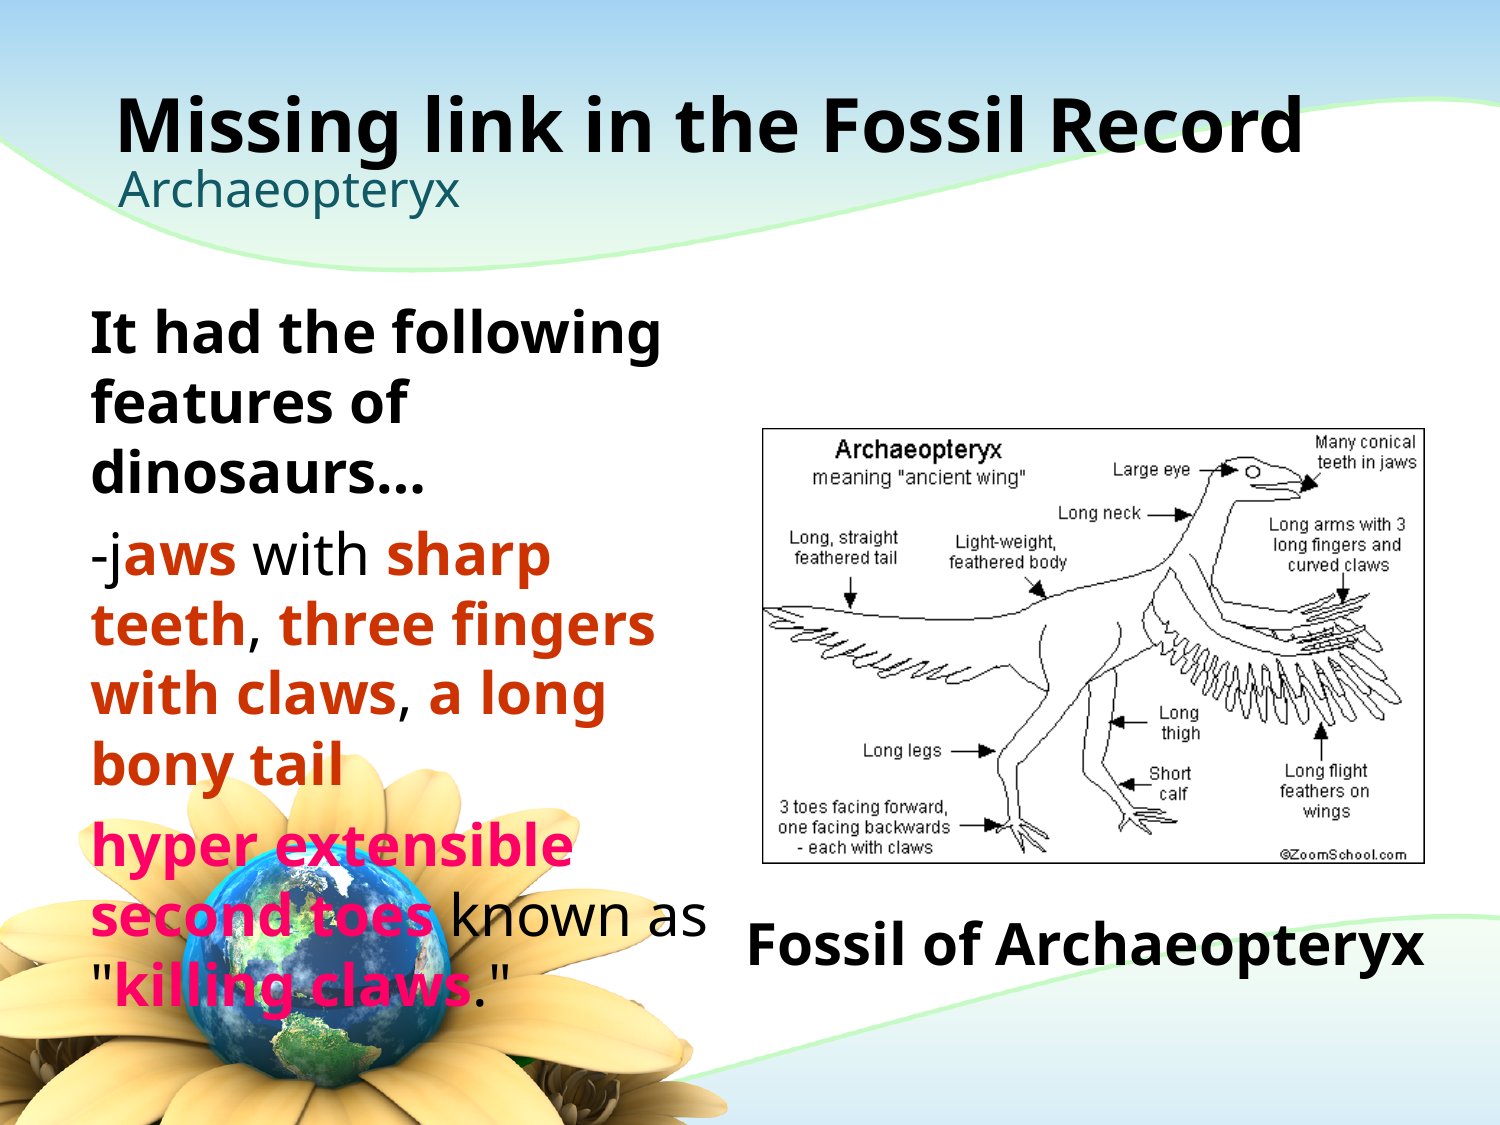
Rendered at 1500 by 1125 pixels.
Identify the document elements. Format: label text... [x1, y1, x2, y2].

list Archaeopteryx [103, 149, 1441, 225]
list It had the following features of dinosaurs… -jaws with sharp teeth, three fingers with claws, a long bony tail hyper extensible second toes known as "killing claws." [75, 287, 738, 1005]
picture [0, 0, 1500, 1125]
title Missing link in the Fossil Record [99, 70, 1450, 176]
text_box Fossil of Archaeopteryx [730, 900, 1441, 985]
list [762, 428, 1426, 864]
